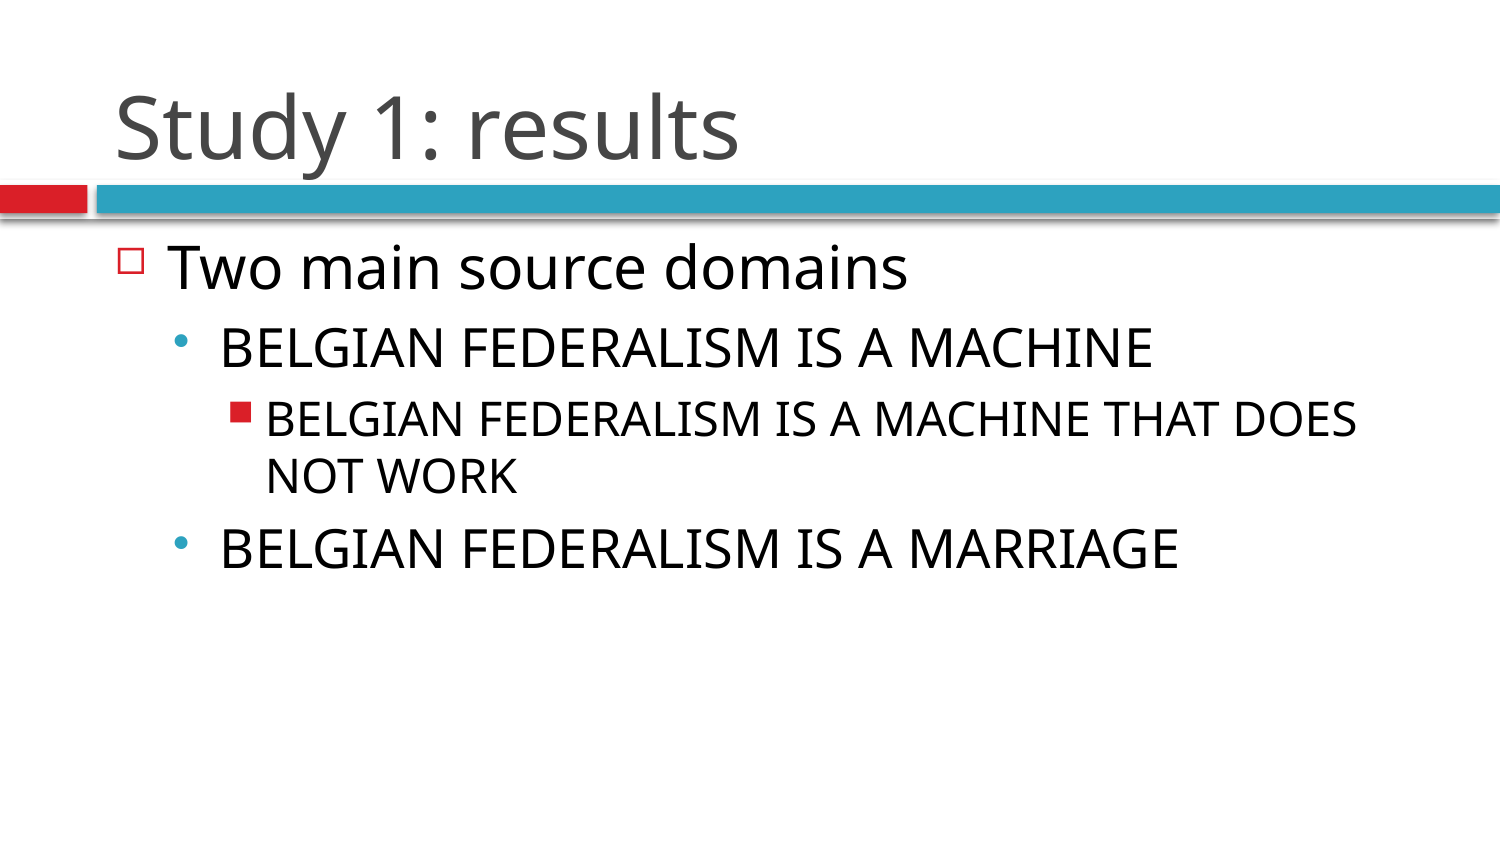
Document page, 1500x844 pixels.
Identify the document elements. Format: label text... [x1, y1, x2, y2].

title Study 1: results [99, 19, 1438, 185]
list Two main source domains Belgian federalism is a machine Belgian federalism is a machine that does not work Belgian federalism is a marriage [99, 221, 1438, 760]
